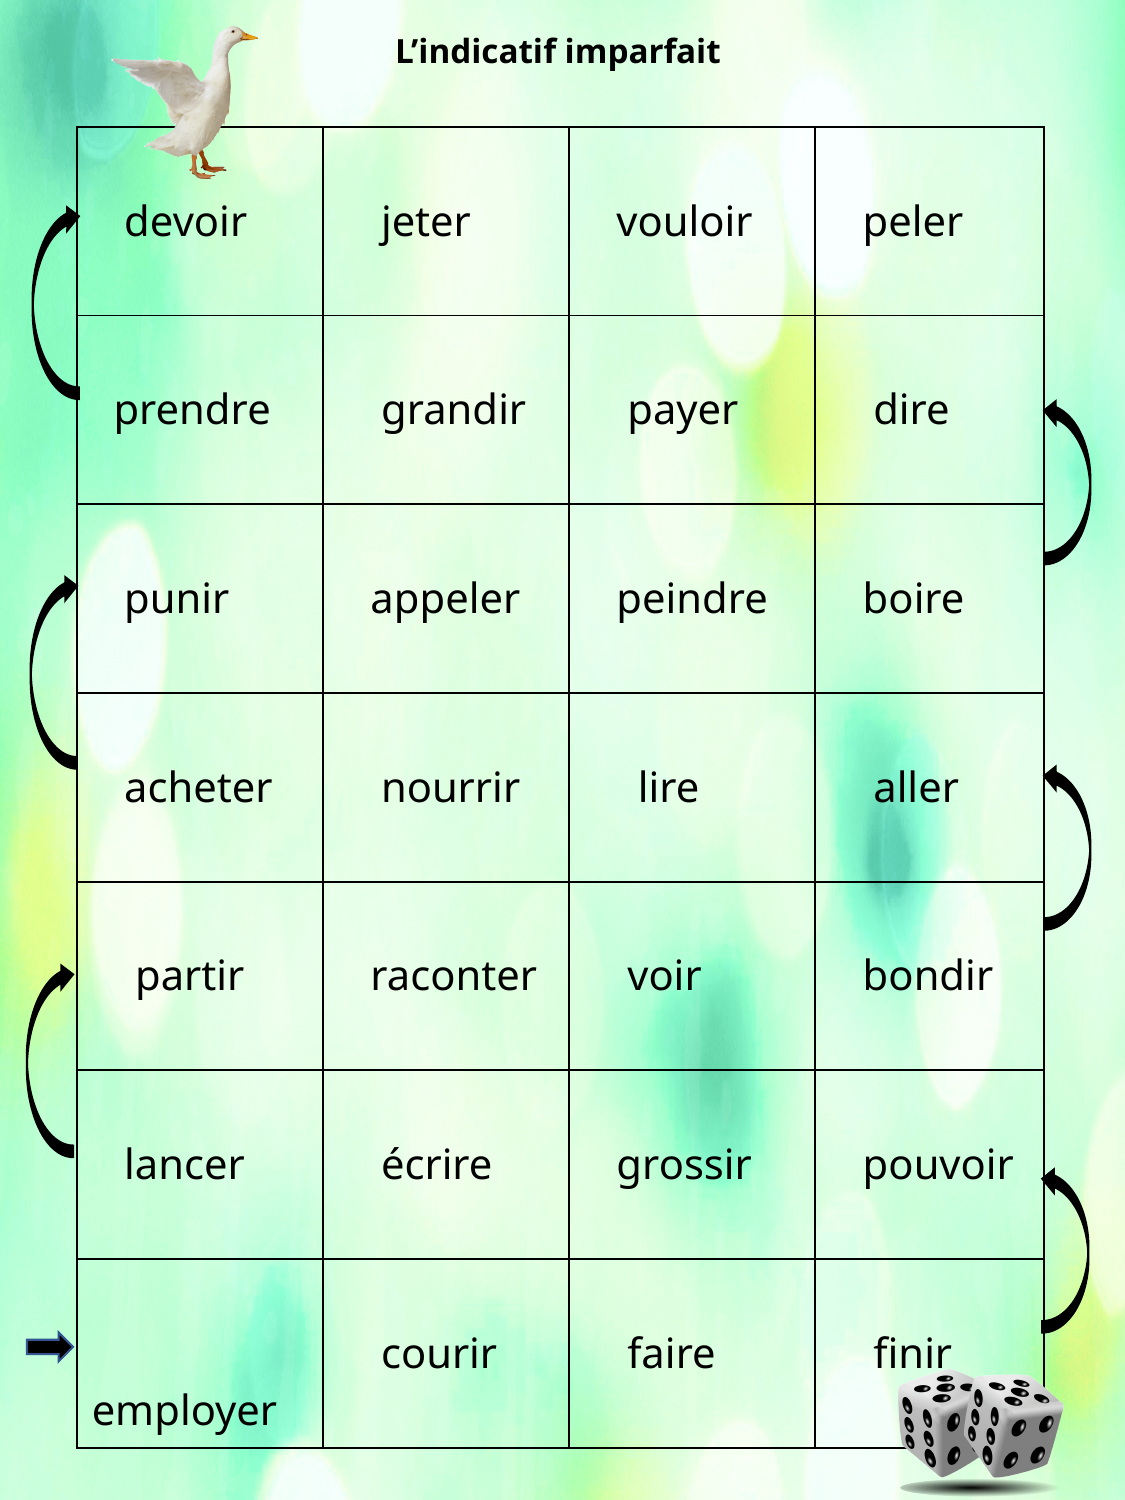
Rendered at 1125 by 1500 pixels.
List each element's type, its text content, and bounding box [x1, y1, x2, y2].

table_cell grossir [570, 1071, 814, 1258]
table_cell finir [816, 1260, 1043, 1447]
table_cell pouvoir [816, 1071, 1043, 1258]
table_cell dire [816, 316, 1043, 503]
table_cell payer [570, 316, 814, 503]
table_cell punir [78, 505, 322, 692]
table_cell lancer [78, 1071, 322, 1258]
table_cell grandir [324, 316, 568, 503]
table_cell lire [570, 694, 814, 881]
picture [0, 0, 1125, 1500]
table_cell bondir [816, 883, 1043, 1069]
table_cell courir [324, 1260, 568, 1447]
text_box [1040, 1167, 1090, 1334]
text_box [29, 575, 79, 770]
table_cell nourrir [324, 694, 568, 881]
text_box [1042, 764, 1092, 931]
table_header vouloir [570, 128, 814, 315]
text_box [1042, 399, 1092, 566]
table_cell appeler [324, 505, 568, 692]
text_box [25, 1330, 75, 1364]
table_cell employer [78, 1260, 322, 1447]
table_cell acheter [78, 694, 322, 881]
table_cell prendre [78, 316, 322, 503]
table_cell raconter [324, 883, 568, 1069]
text_box [31, 205, 81, 401]
table_header devoir [78, 128, 322, 315]
table_cell boire [816, 505, 1043, 692]
table_header peler [816, 128, 1043, 315]
table_cell faire [570, 1260, 814, 1447]
table_cell peindre [570, 505, 814, 692]
table_cell écrire [324, 1071, 568, 1258]
table_header jeter [324, 128, 568, 315]
table_cell voir [570, 883, 814, 1069]
text_box L’indicatif imparfait [379, 22, 746, 78]
table_cell aller [816, 694, 1043, 881]
table_cell partir [78, 883, 322, 1069]
text_box [25, 963, 75, 1159]
